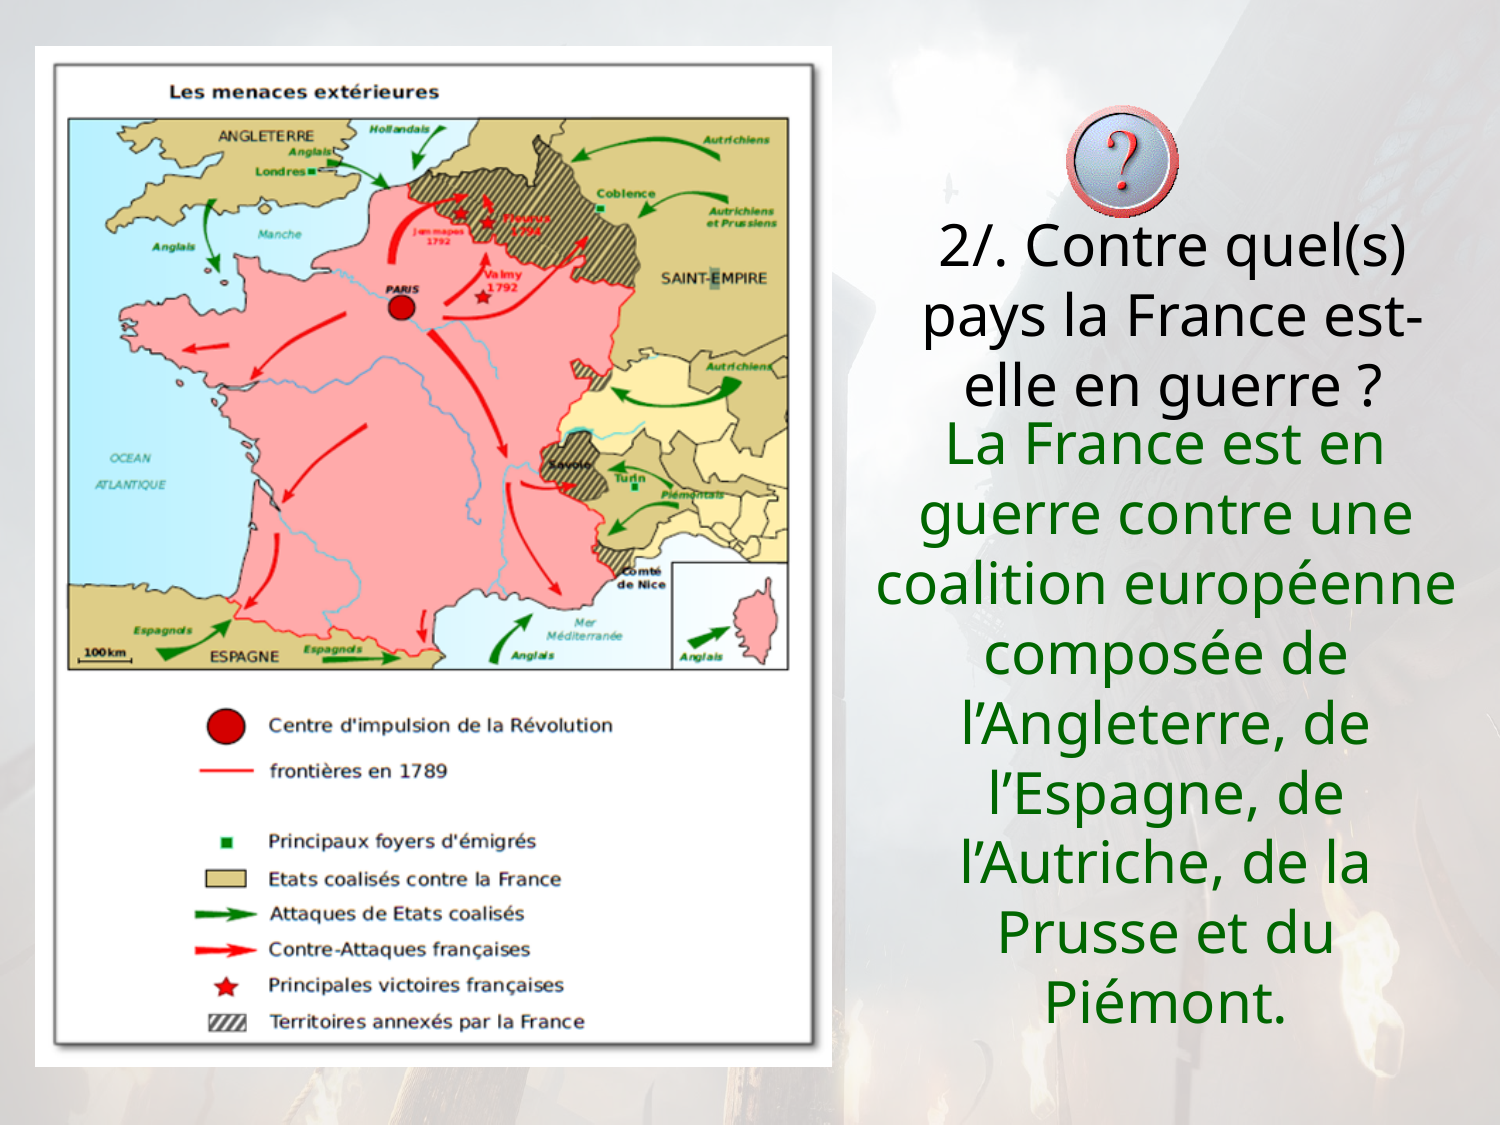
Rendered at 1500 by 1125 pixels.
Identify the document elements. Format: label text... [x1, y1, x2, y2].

text_box 2/. Contre quel(s) pays la France est-elle en guerre ? [867, 200, 1479, 425]
text_box La France est en guerre contre une coalition européenne composée de l’Angleterre, de l’Espagne, de l’Autriche, de la Prusse et du Piémont. [855, 398, 1477, 1043]
picture [34, 46, 833, 1067]
picture [1066, 105, 1180, 219]
